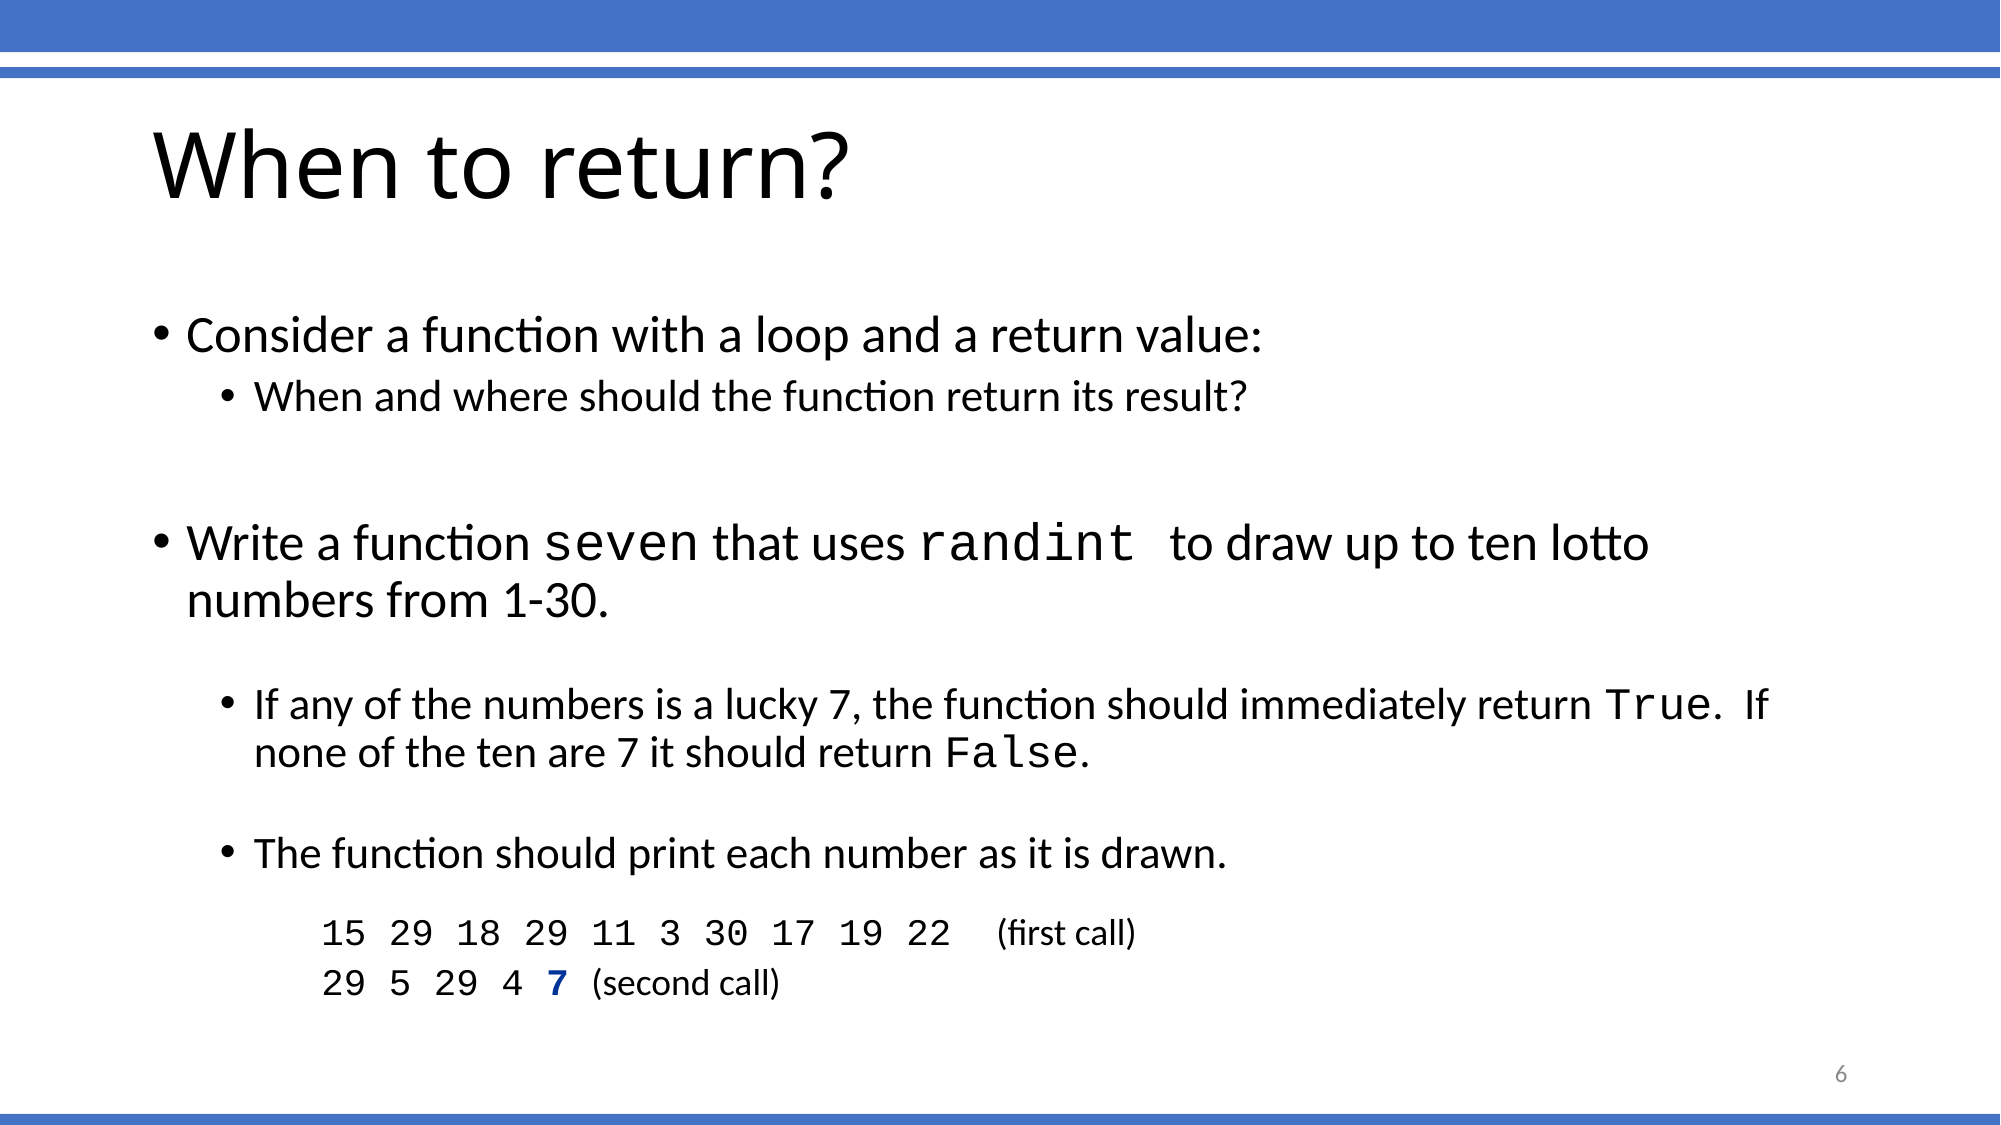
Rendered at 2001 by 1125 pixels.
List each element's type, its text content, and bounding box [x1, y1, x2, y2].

list Consider a function with a loop and a return value: When and where should the function return its result? Write a function seven that uses randint to draw up to ten lotto numbers from 1-30. If any of the numbers is a lucky 7, the function should immediately return True. If none of the ten are 7 it should return False. The function should print each number as it is drawn. 15 29 18 29 11 3 30 17 19 22 (first call) 29 5 29 4 7 (second call) [137, 299, 1863, 1014]
title When to return? [137, 59, 1863, 278]
slide_number 6 [1412, 1042, 1863, 1103]
